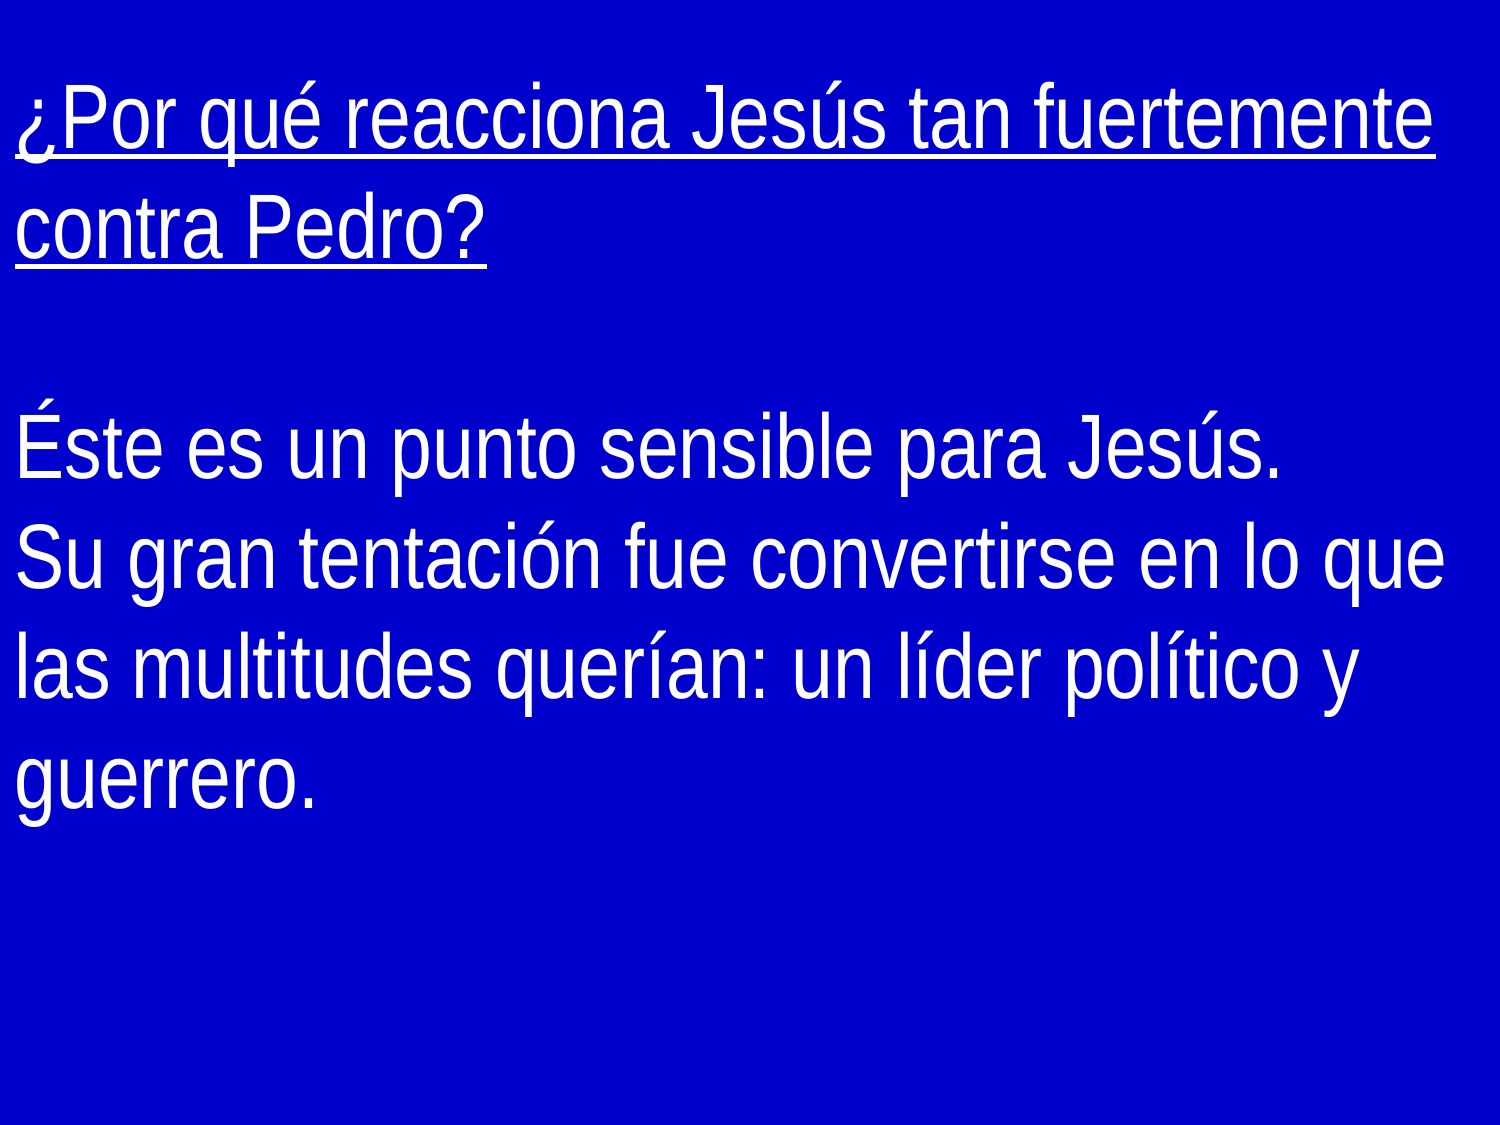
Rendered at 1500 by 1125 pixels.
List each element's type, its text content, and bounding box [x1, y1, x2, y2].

text_box ¿Por qué reacciona Jesús tan fuertemente contra Pedro? Éste es un punto sensible para Jesús. Su gran tentación fue convertirse en lo que las multitudes querían: un líder político y guerrero. [0, 49, 1500, 835]
